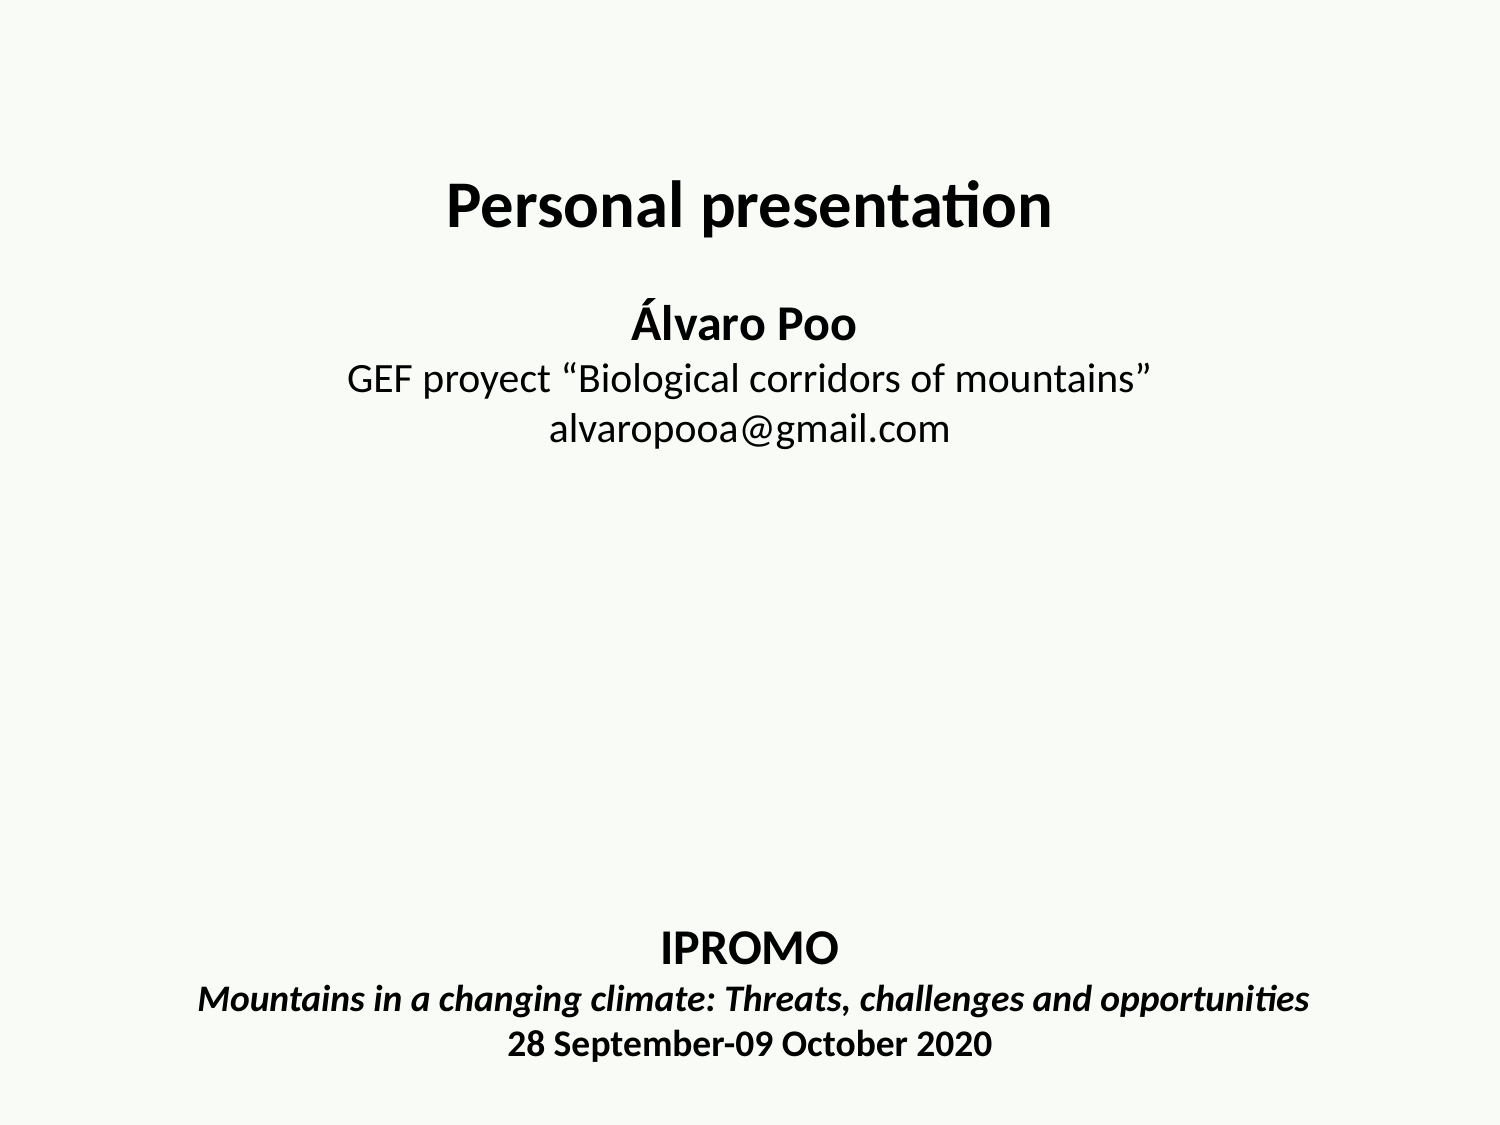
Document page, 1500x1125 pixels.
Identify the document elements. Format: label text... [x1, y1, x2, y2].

text_box Personal presentation Álvaro Poo GEF proyect “Biological corridors of mountains” alvaropooa@gmail.com [0, 153, 1500, 458]
text_box IPROMO Mountains in a changing climate: Threats, challenges and opportunities 28 September-09 October 2020 [0, 907, 1500, 1072]
